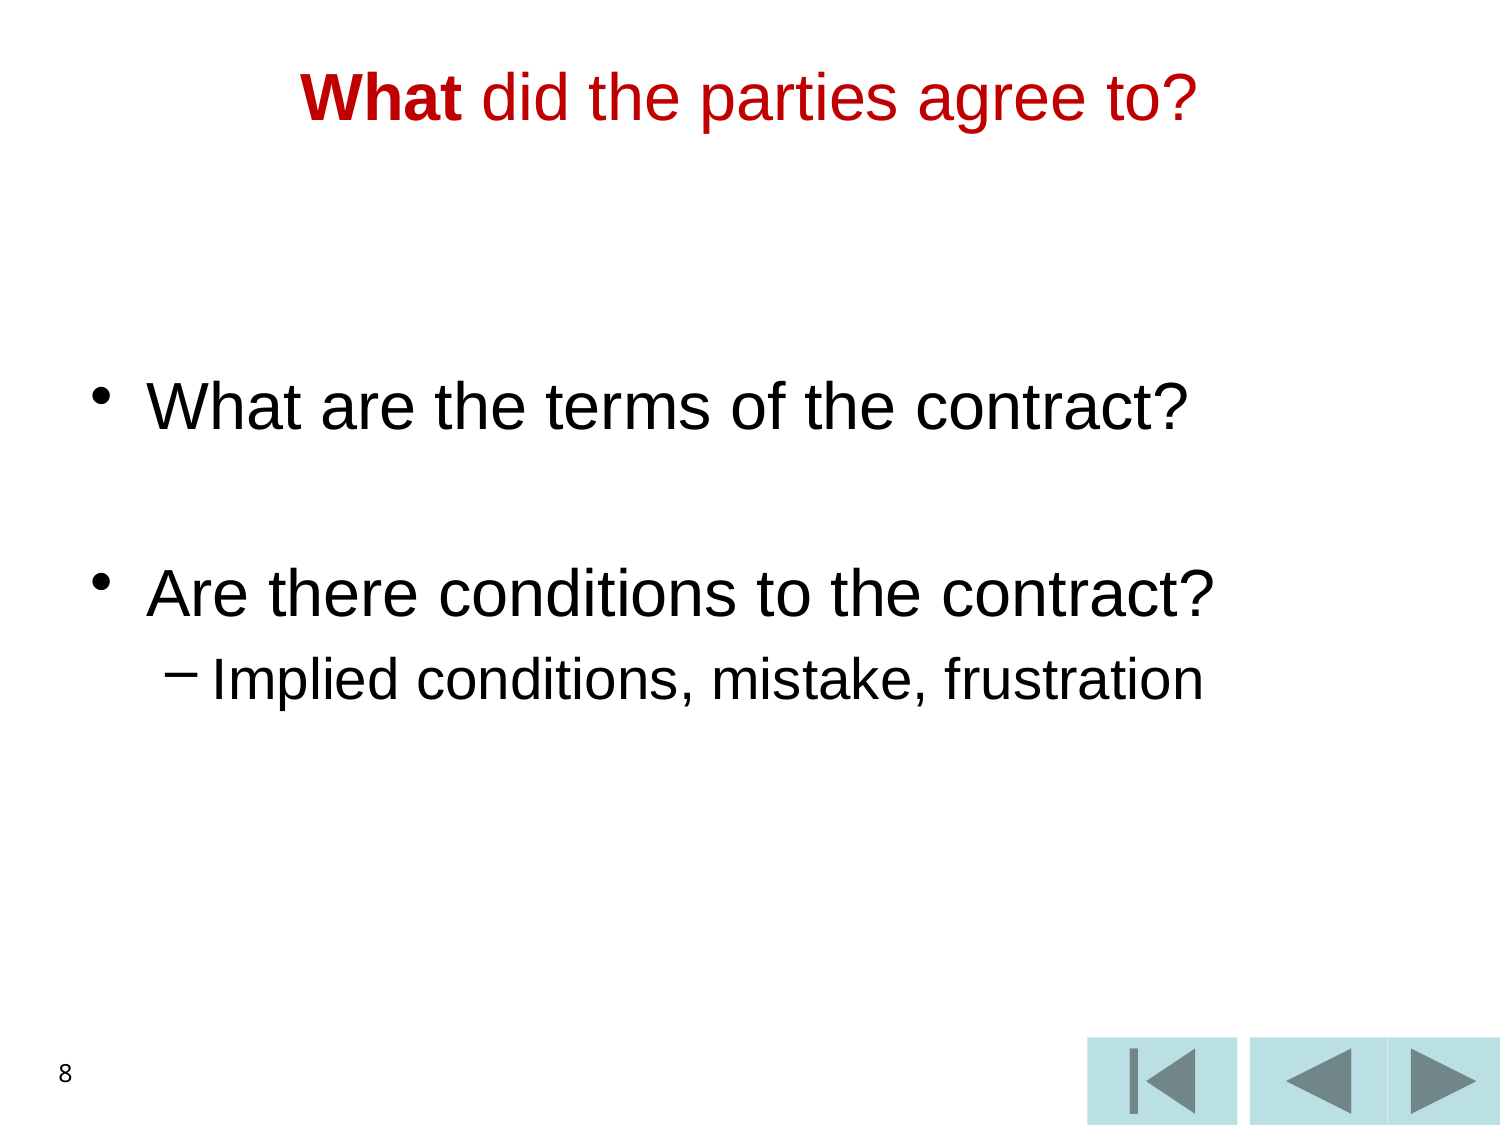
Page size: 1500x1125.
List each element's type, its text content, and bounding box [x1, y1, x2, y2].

slide_number 8 [0, 1049, 88, 1125]
list What are the terms of the contract? Are there conditions to the contract? Implied conditions, mistake, frustration [75, 262, 1425, 1005]
title What did the parties agree to? [0, 0, 1500, 188]
